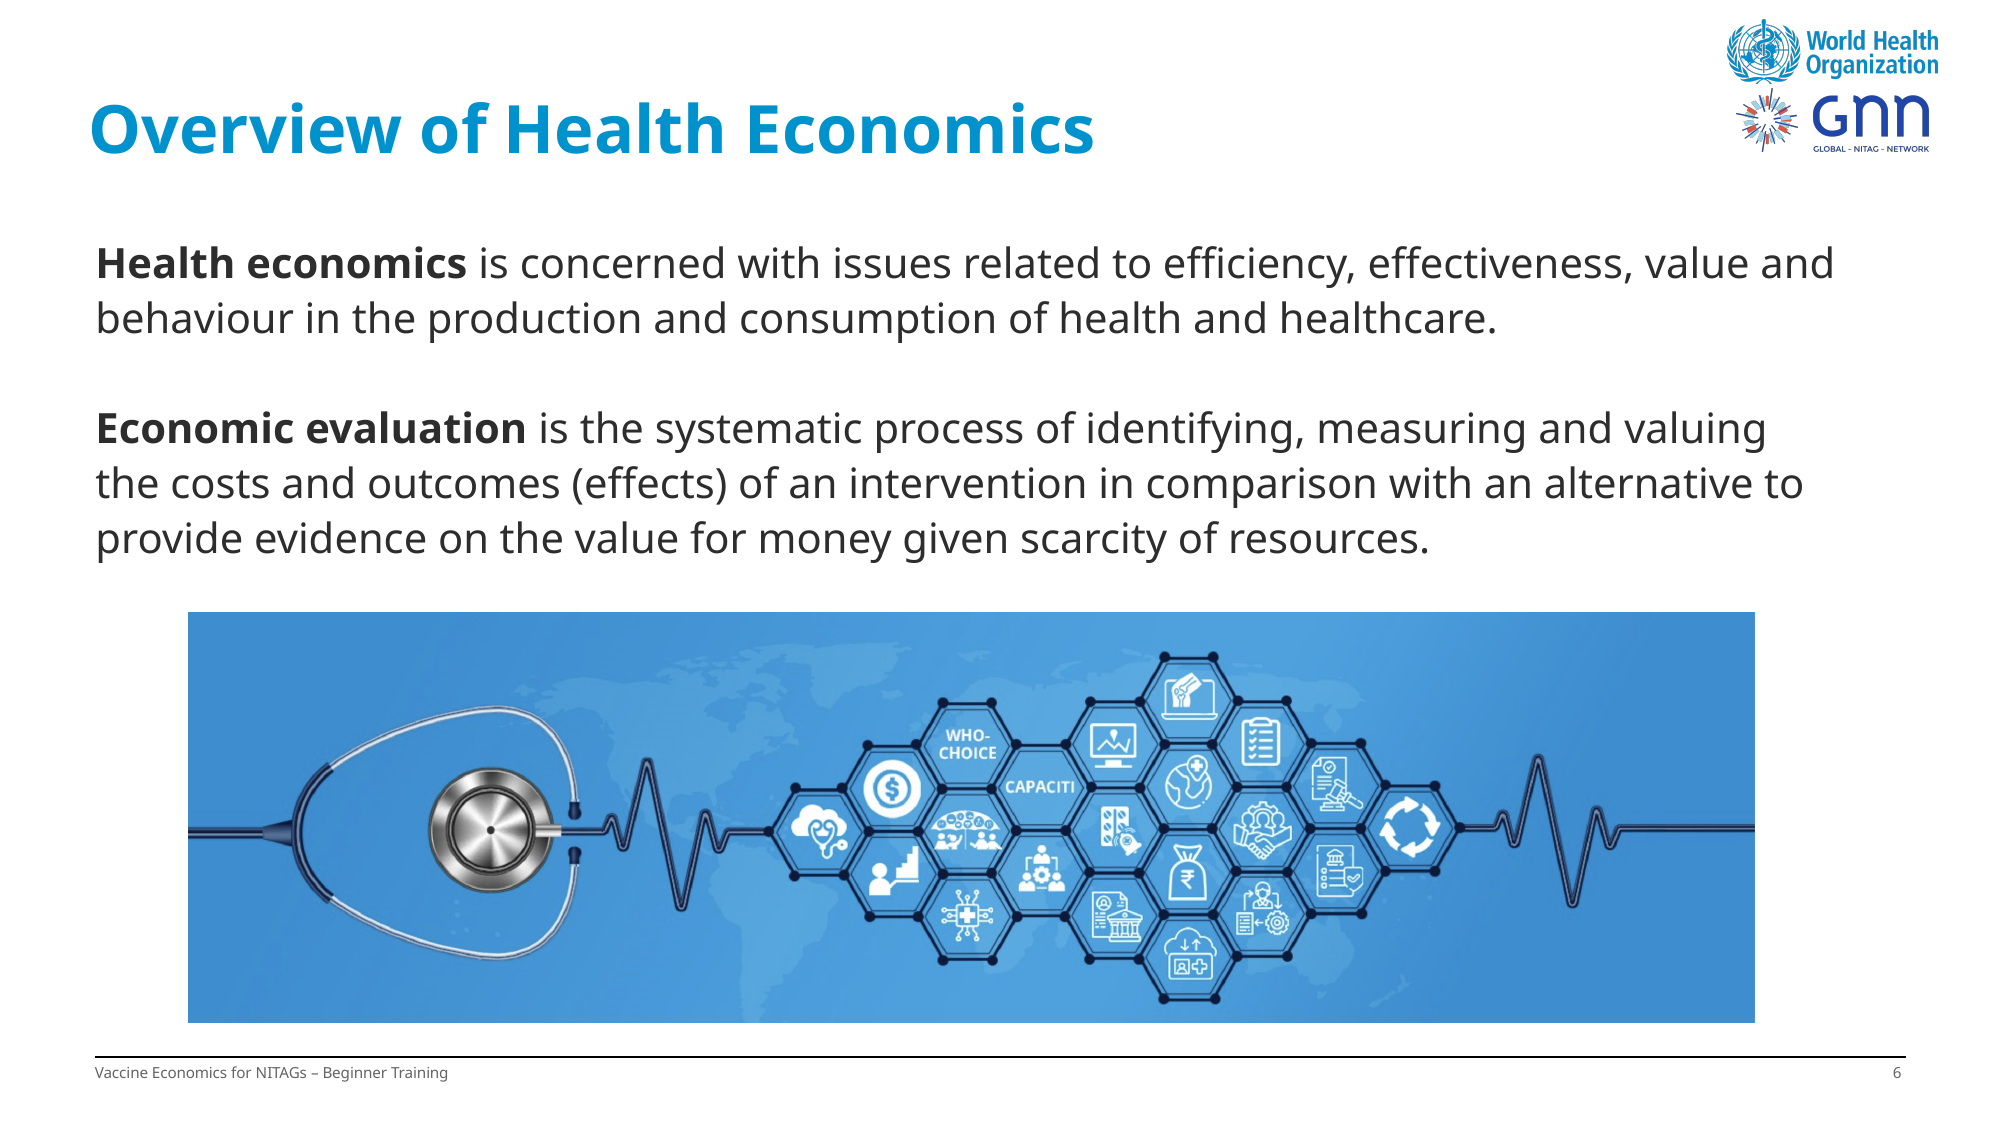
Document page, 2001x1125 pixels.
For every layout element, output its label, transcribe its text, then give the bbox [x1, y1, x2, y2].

picture [1736, 88, 1929, 152]
picture [188, 612, 1755, 1023]
footer Vaccine Economics for NITAGs – Beginner Training [94, 1063, 1338, 1082]
slide_number 5 [1754, 1063, 1902, 1082]
title Overview of Health Economics [80, 88, 1600, 177]
picture [1727, 19, 1938, 84]
text_box Health economics is concerned with issues related to efficiency, effectiveness, value and behaviour in the production and consumption of health and healthcare. Economic evaluation is the systematic process of identifying, measuring and valuing the costs and outcomes (effects) of an intervention in comparison with an alternative to provide evidence on the value for money given scarcity of resources. [80, 224, 1853, 570]
